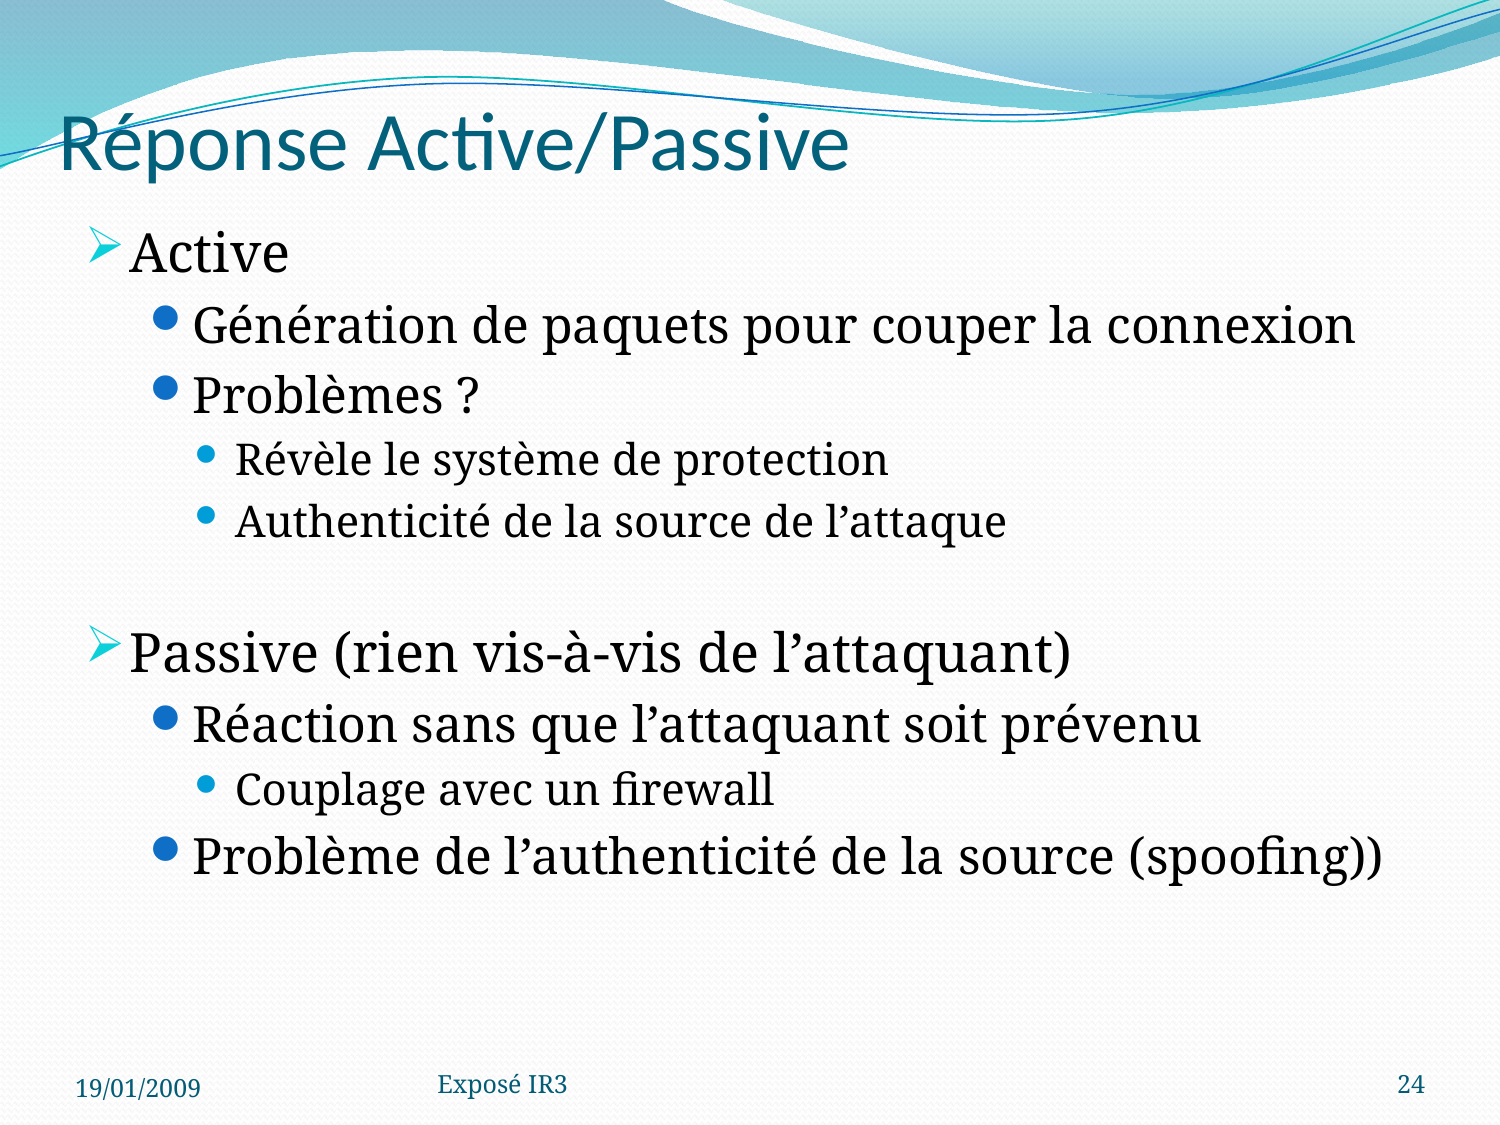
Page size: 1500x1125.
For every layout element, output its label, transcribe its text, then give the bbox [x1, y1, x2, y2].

slide_number 24 [1299, 1042, 1425, 1103]
list Active Génération de paquets pour couper la connexion Problèmes ? Révèle le système de protection Authenticité de la source de l’attaque Passive (rien vis-à-vis de l’attaquant) Réaction sans que l’attaquant soit prévenu Couplage avec un firewall Problème de l’authenticité de la source (spoofing)) [70, 210, 1500, 1125]
text_box Réponse Active/Passive [58, 0, 1500, 188]
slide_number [75, 1042, 425, 1103]
footer Exposé IR3 [437, 1042, 988, 1103]
